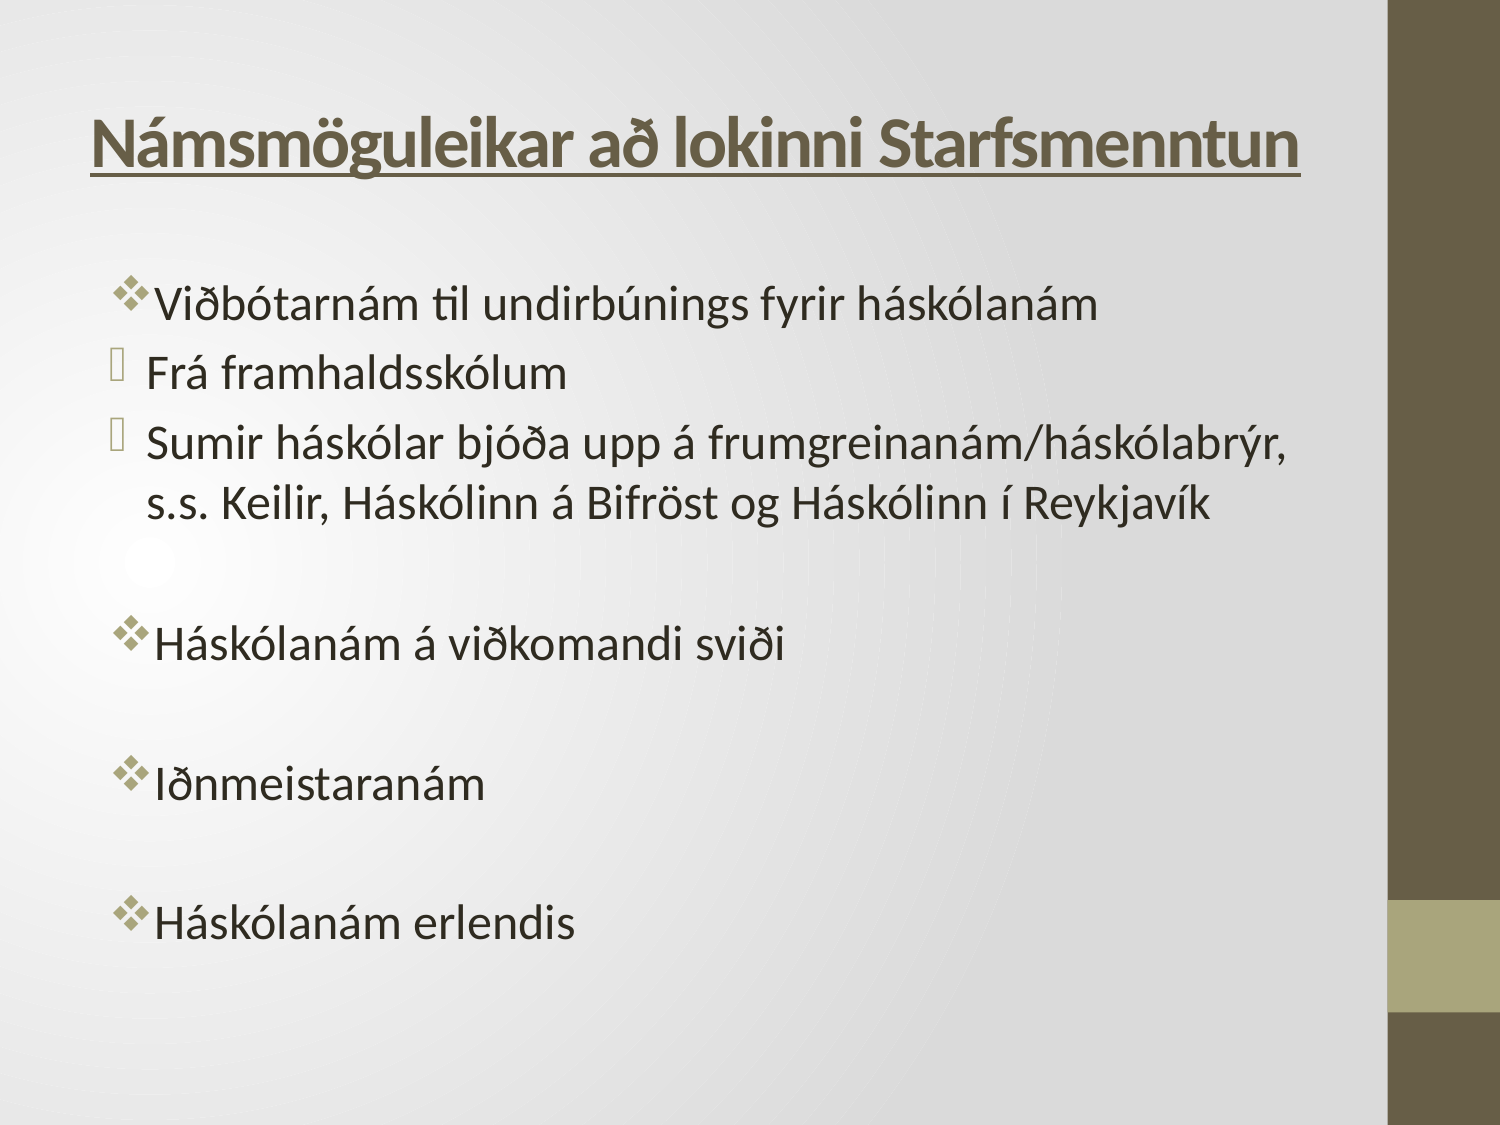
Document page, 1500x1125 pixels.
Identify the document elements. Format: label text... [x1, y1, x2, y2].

title Námsmöguleikar að lokinni Starfsmenntun [75, 45, 1325, 233]
list Viðbótarnám til undirbúnings fyrir háskólanám Frá framhaldsskólum Sumir háskólar bjóða upp á frumgreinanám/háskólabrýr, s.s. Keilir, Háskólinn á Bifröst og Háskólinn í Reykjavík Háskólanám á viðkomandi sviði Iðnmeistaranám Háskólanám erlendis [75, 262, 1325, 1050]
